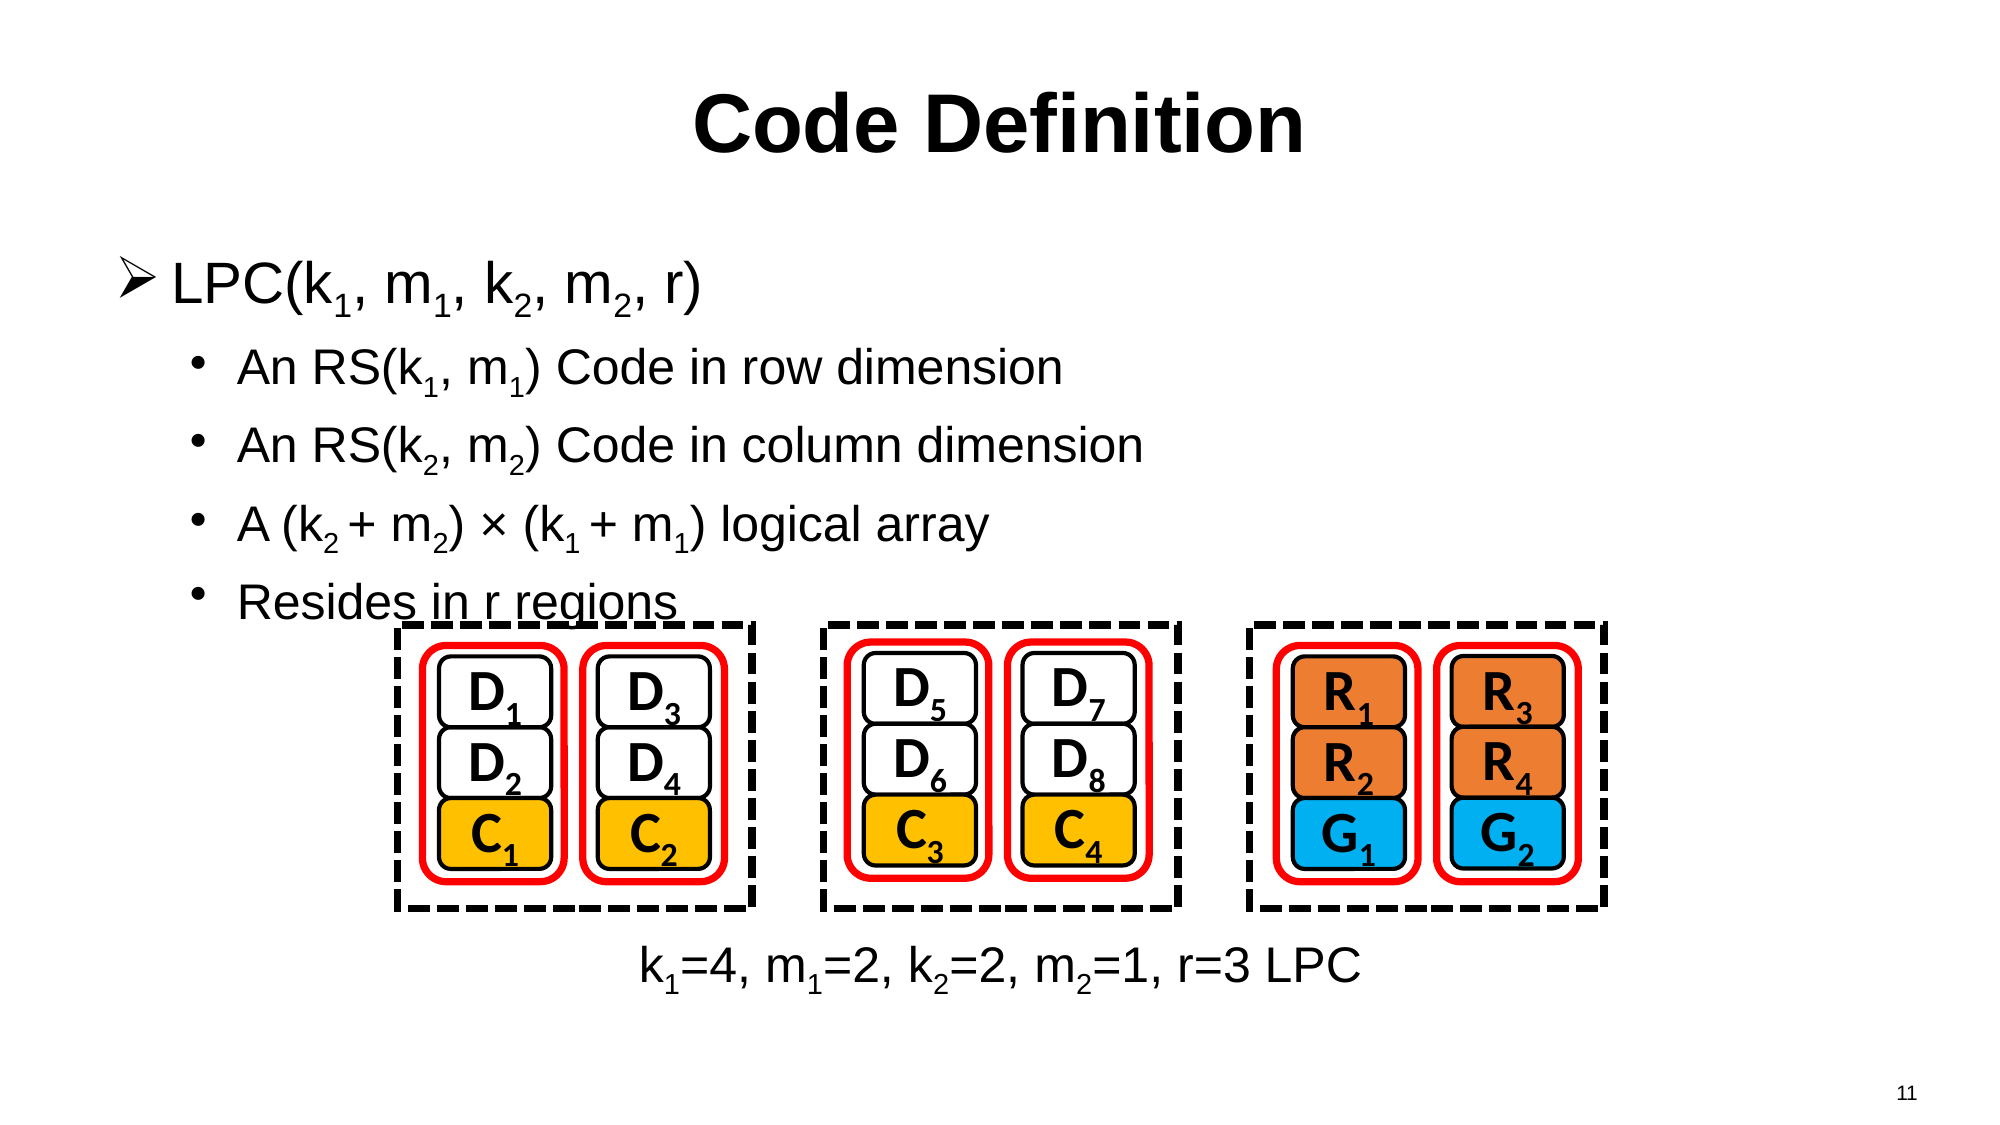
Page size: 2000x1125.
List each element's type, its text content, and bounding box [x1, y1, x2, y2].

text_box [823, 624, 1178, 909]
text_box [397, 624, 752, 909]
text_box [582, 645, 725, 882]
text_box k1=4, m1=2, k2=2, m2=1, r=3 LPC [582, 924, 1419, 1008]
text_box [1249, 624, 1604, 909]
list LPC(k1, m1, k2, m2, r) An RS(k1, m1) Code in row dimension An RS(k2, m2) Code in column dimension A (k2 + m2) × (k1 + m1) logical array Resides in r regions [99, 237, 1900, 626]
text_box [422, 645, 565, 882]
title Code Definition [99, 24, 1900, 213]
slide_number 11 [1466, 1072, 1933, 1125]
